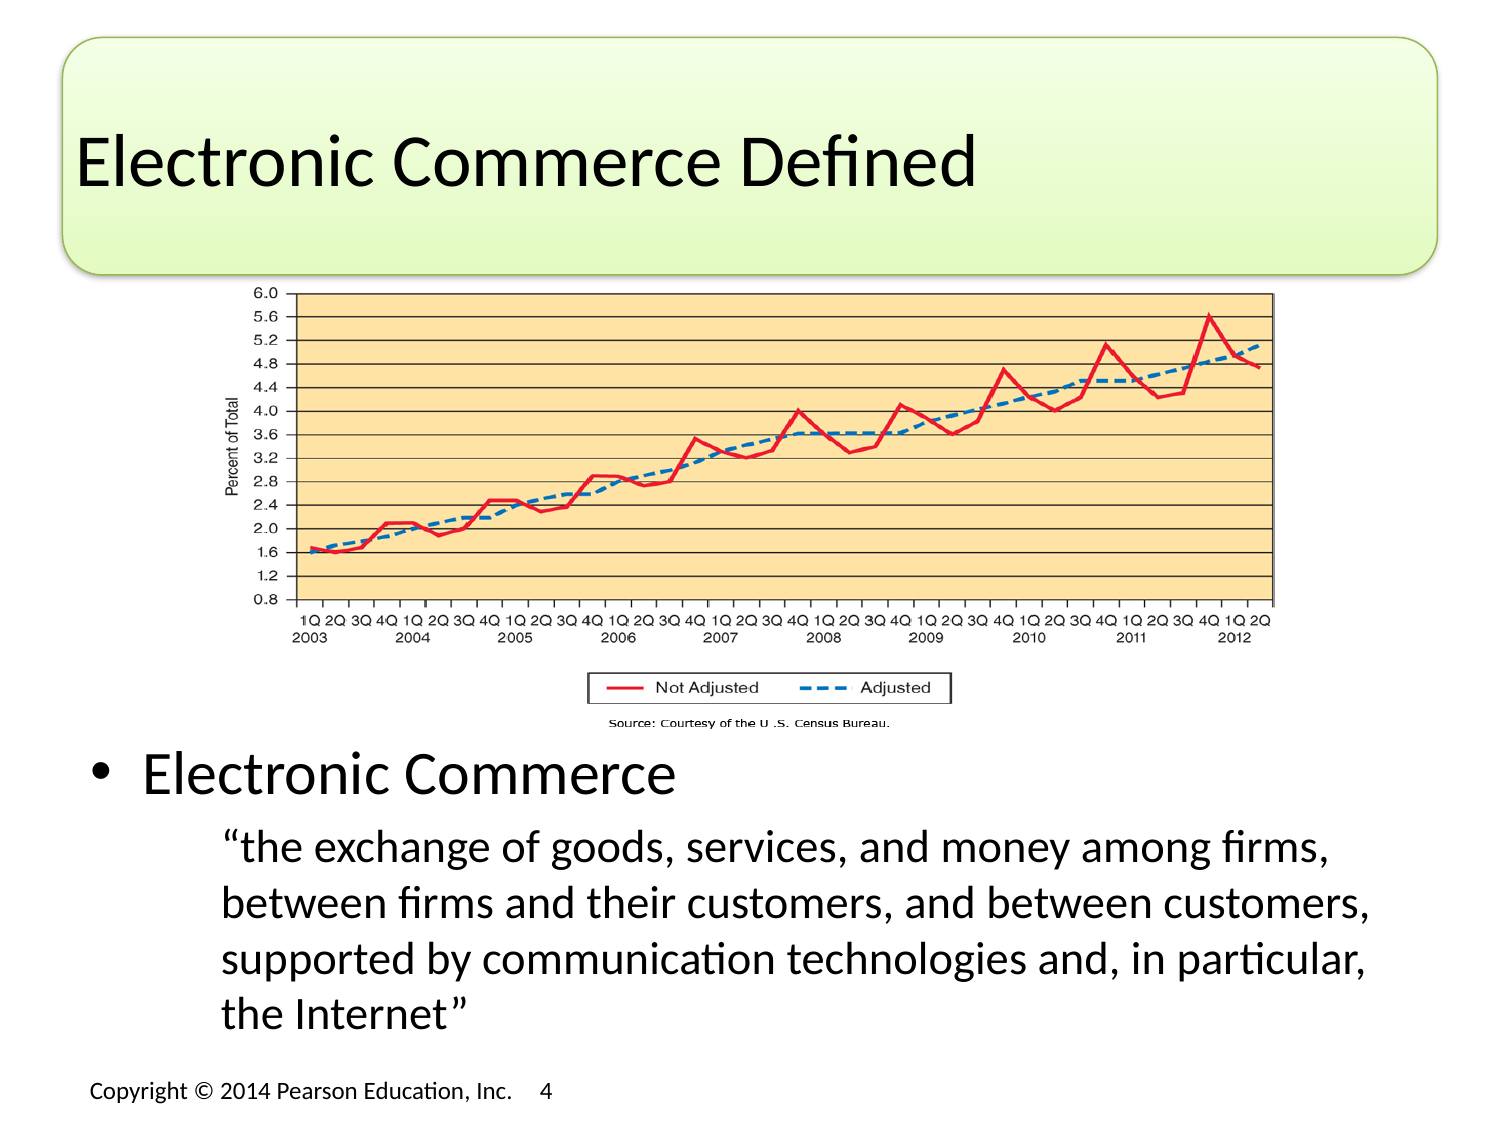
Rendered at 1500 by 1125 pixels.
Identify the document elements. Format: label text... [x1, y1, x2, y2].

title Electronic Commerce Defined [75, 50, 1425, 263]
list Electronic Commerce “the exchange of goods, services, and money among firms, between firms and their customers, and between customers, supported by communication technologies and, in particular, the Internet” [75, 725, 1425, 1050]
picture [224, 287, 1276, 738]
